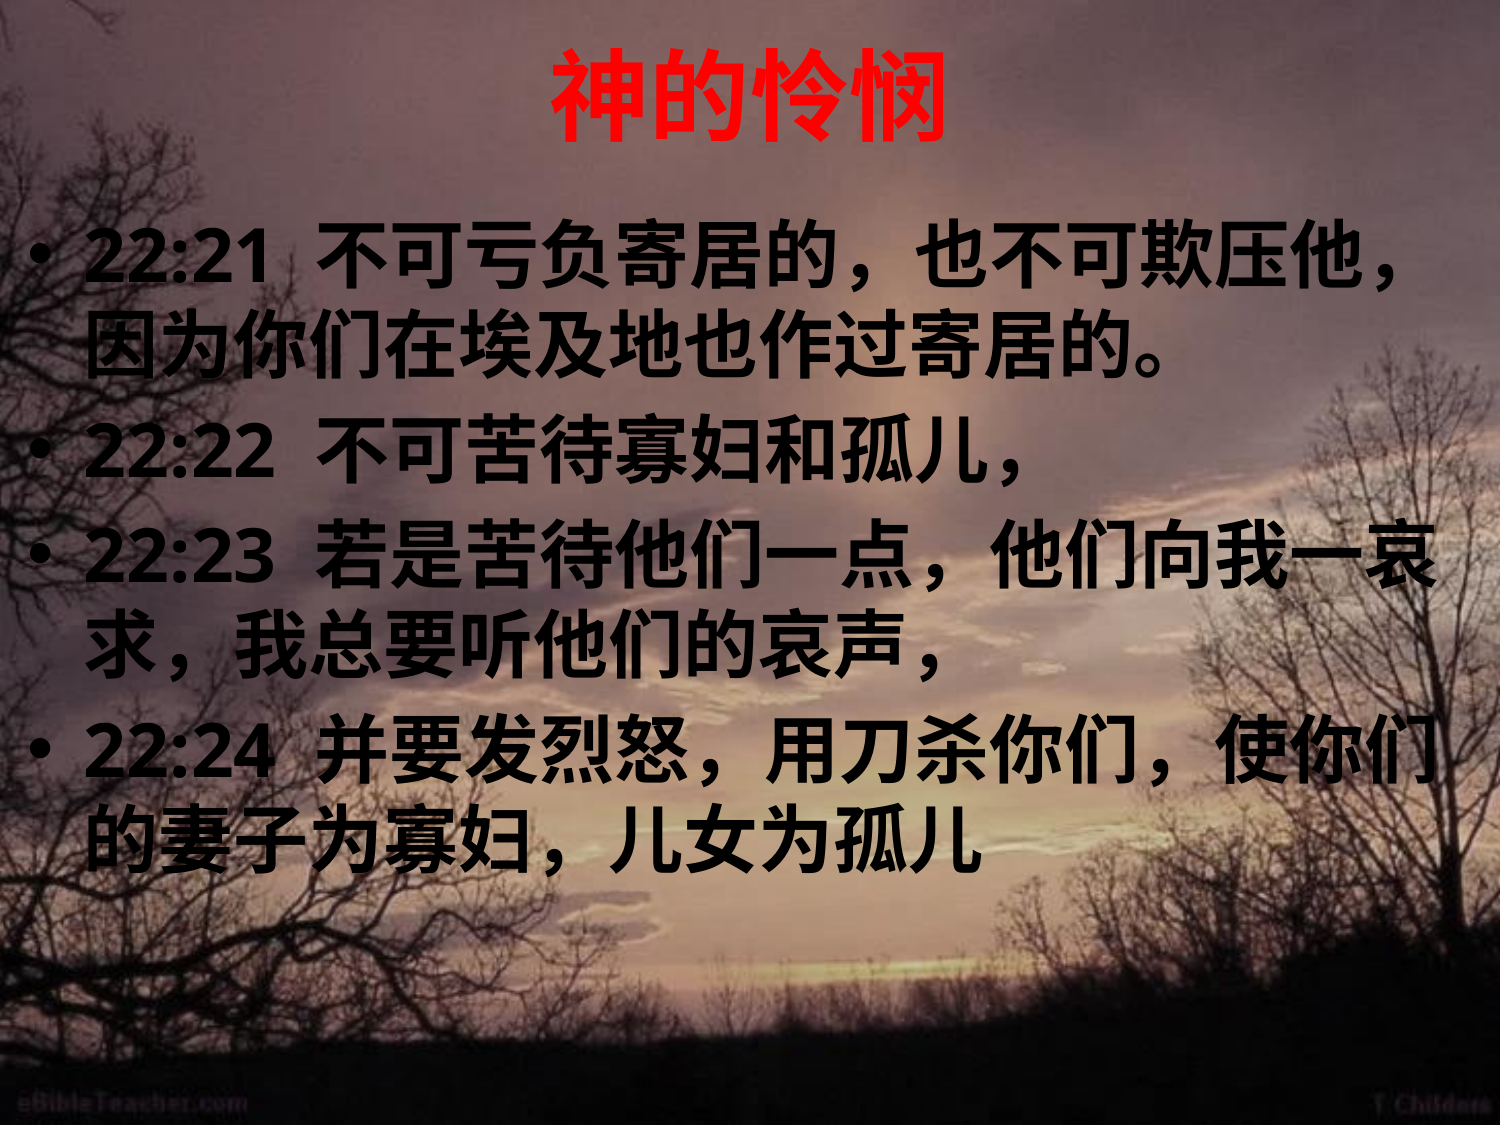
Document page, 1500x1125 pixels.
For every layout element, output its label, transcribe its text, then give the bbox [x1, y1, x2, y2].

list 22:21 不可亏负寄居的，也不可欺压他，因为你们在埃及地也作过寄居的。 22:22 不可苦待寡妇和孤儿， 22:23 若是苦待他们一点，他们向我一哀求，我总要听他们的哀声， 22:24 并要发烈怒，用刀杀你们，使你们的妻子为寡妇，儿女为孤儿 [12, 200, 1500, 1075]
title 神的怜悯 [75, 0, 1425, 188]
picture [0, 0, 1500, 1125]
